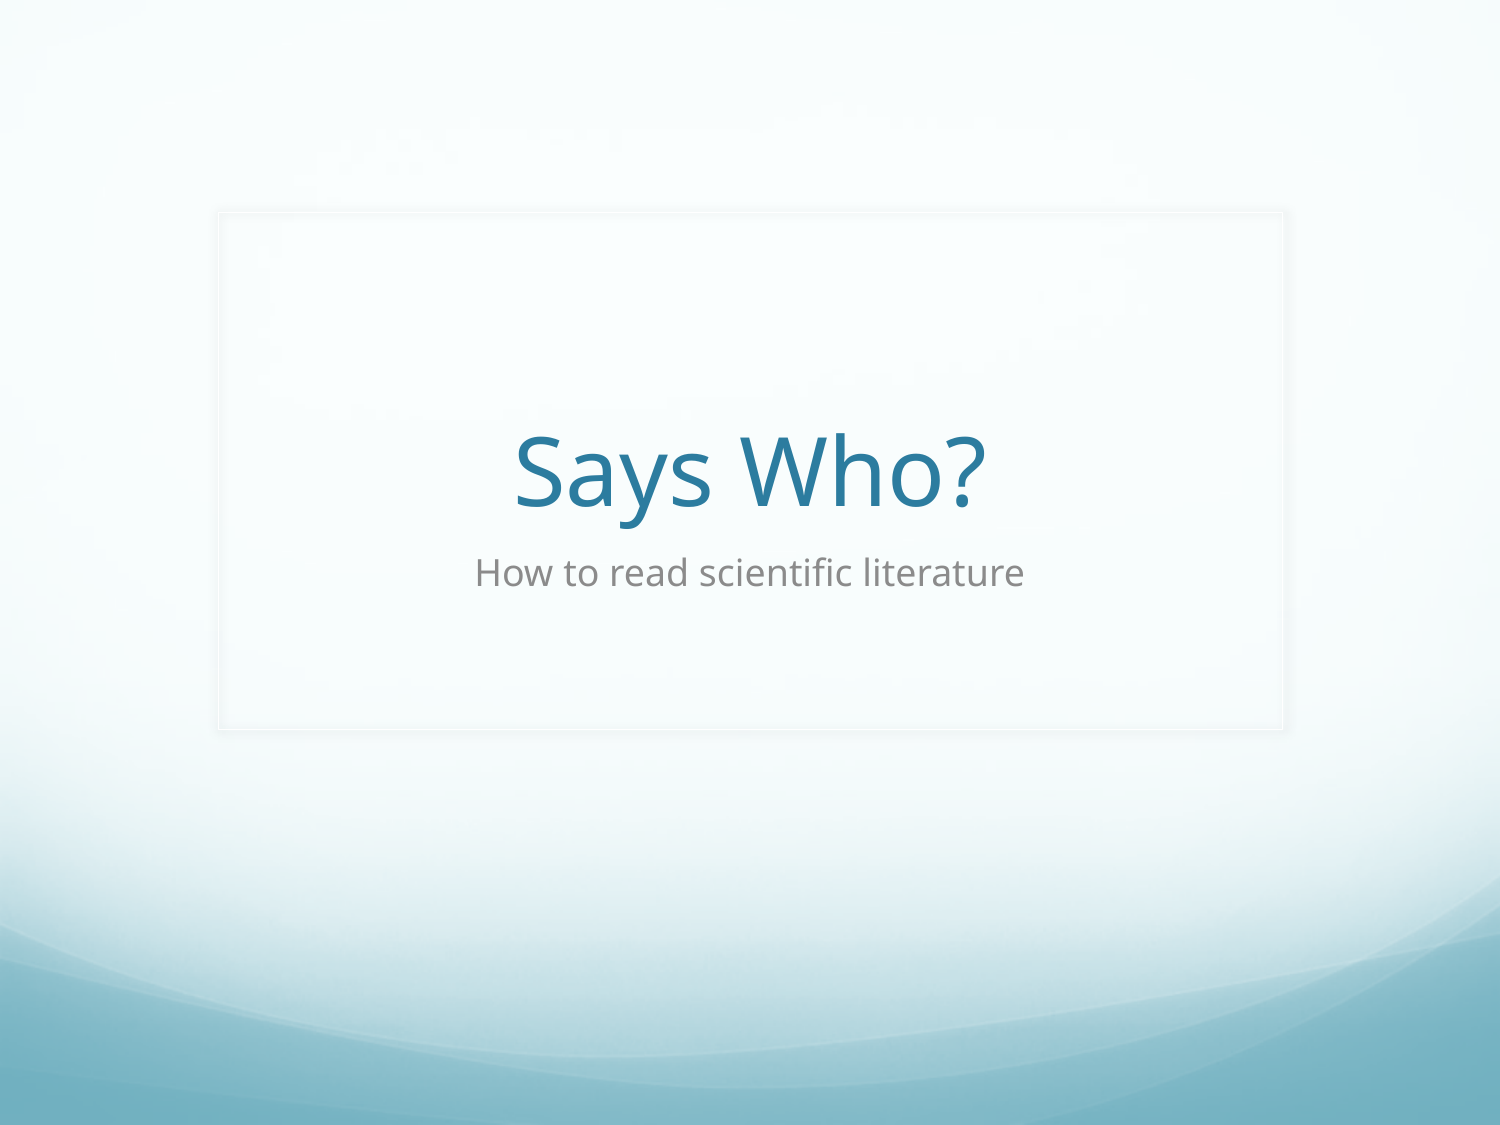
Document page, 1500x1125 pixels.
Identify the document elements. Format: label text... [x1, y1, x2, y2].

subtitle How to read scientific literature [217, 541, 1283, 692]
title Says Who? [217, 249, 1283, 533]
